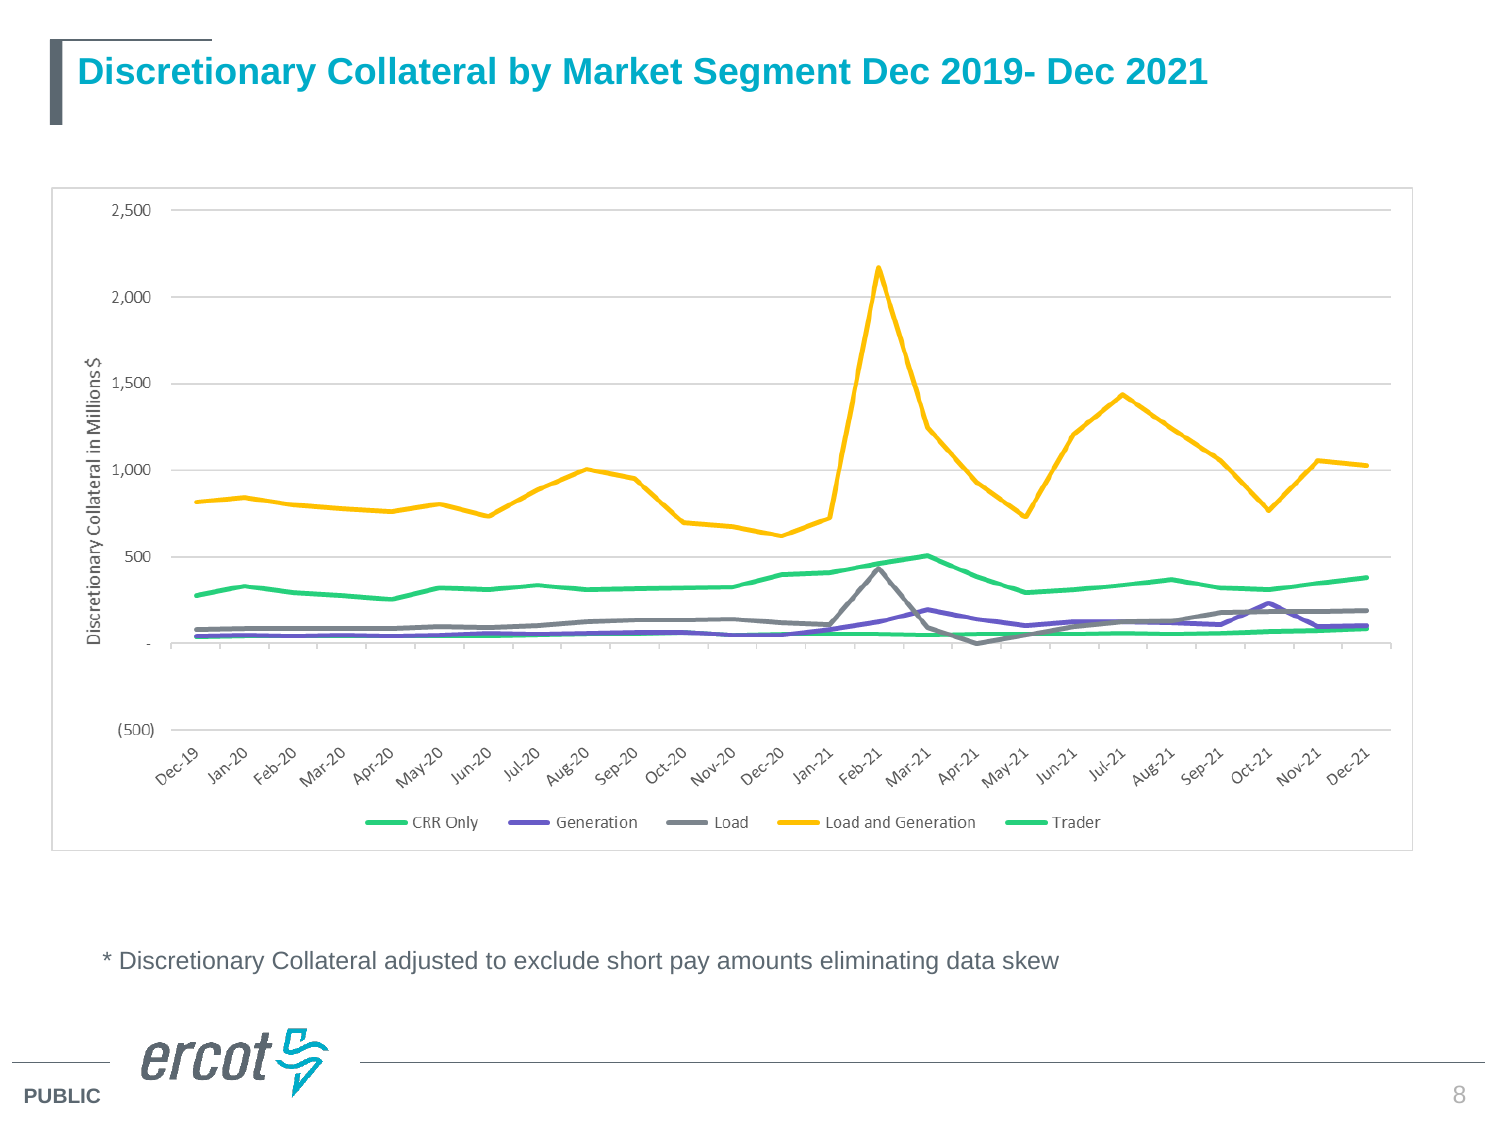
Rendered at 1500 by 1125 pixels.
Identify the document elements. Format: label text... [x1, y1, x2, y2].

picture [137, 1024, 332, 1100]
title Discretionary Collateral by Market Segment Dec 2019- Dec 2021 [62, 39, 1450, 228]
slide_number 8 [1437, 1076, 1475, 1112]
text_box * Discretionary Collateral adjusted to exclude short pay amounts eliminating data skew [87, 937, 1400, 1020]
picture [51, 187, 1413, 851]
